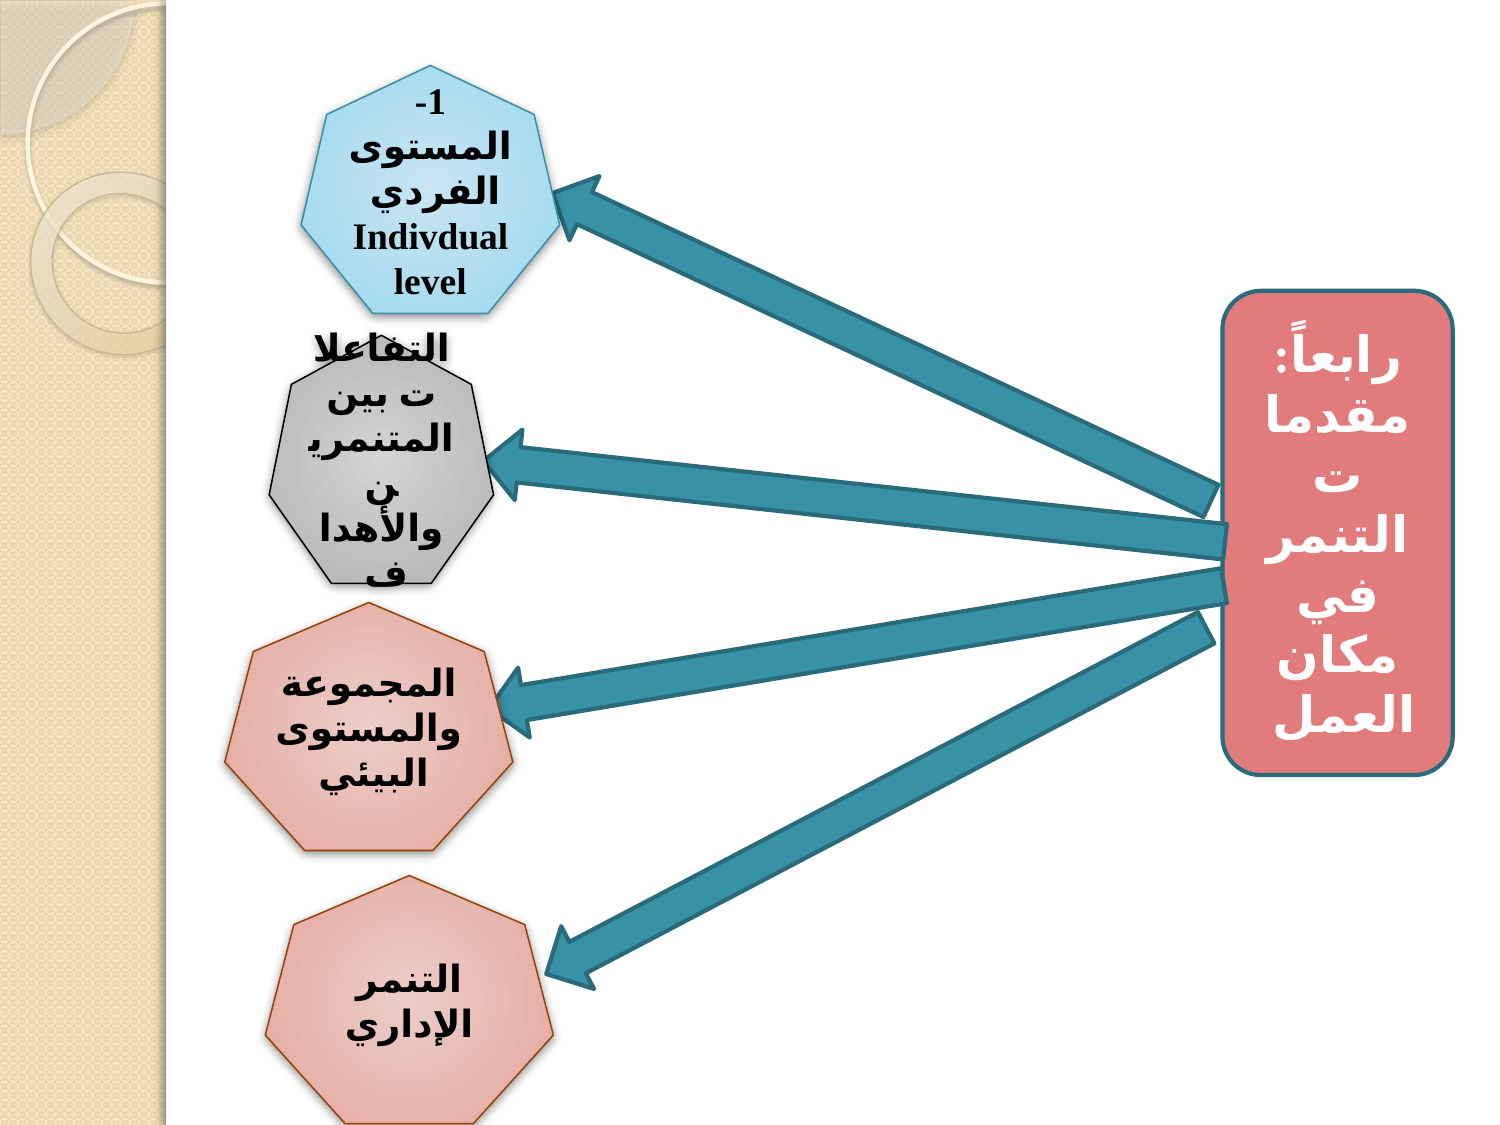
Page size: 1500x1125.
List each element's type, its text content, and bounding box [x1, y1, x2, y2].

text_box [491, 427, 1230, 562]
text_box 1- المستوى الفردي Indivdual level [300, 64, 561, 315]
text_box التفاعلات بين المتنمرين والأهداف [268, 334, 495, 585]
text_box [501, 566, 1229, 740]
text_box رابعاً: مقدمات التنمر في مكان العمل [1220, 288, 1455, 778]
text_box [544, 610, 1217, 991]
text_box المجموعة والمستوى البيئي [224, 601, 514, 852]
text_box التنمر الإداري [264, 874, 555, 1125]
text_box [559, 174, 1221, 519]
